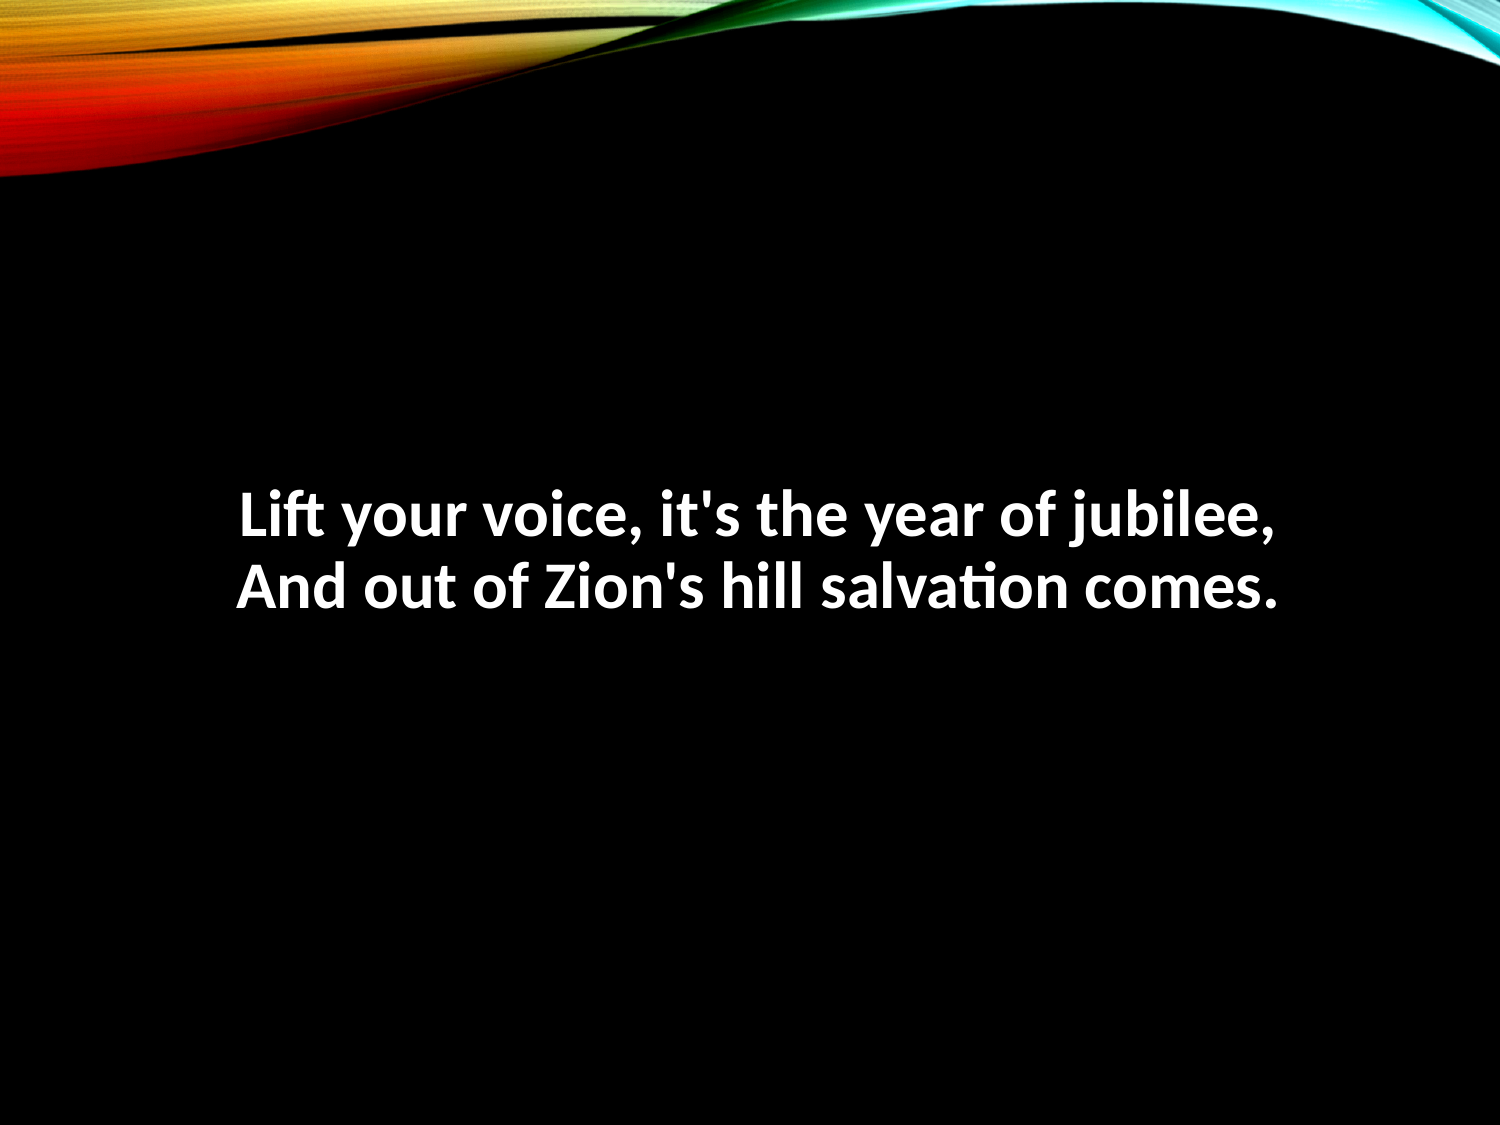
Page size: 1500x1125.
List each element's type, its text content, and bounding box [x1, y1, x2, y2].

list Lift your voice, it's the year of jubilee, And out of Zion's hill salvation comes. [0, 0, 1500, 1125]
